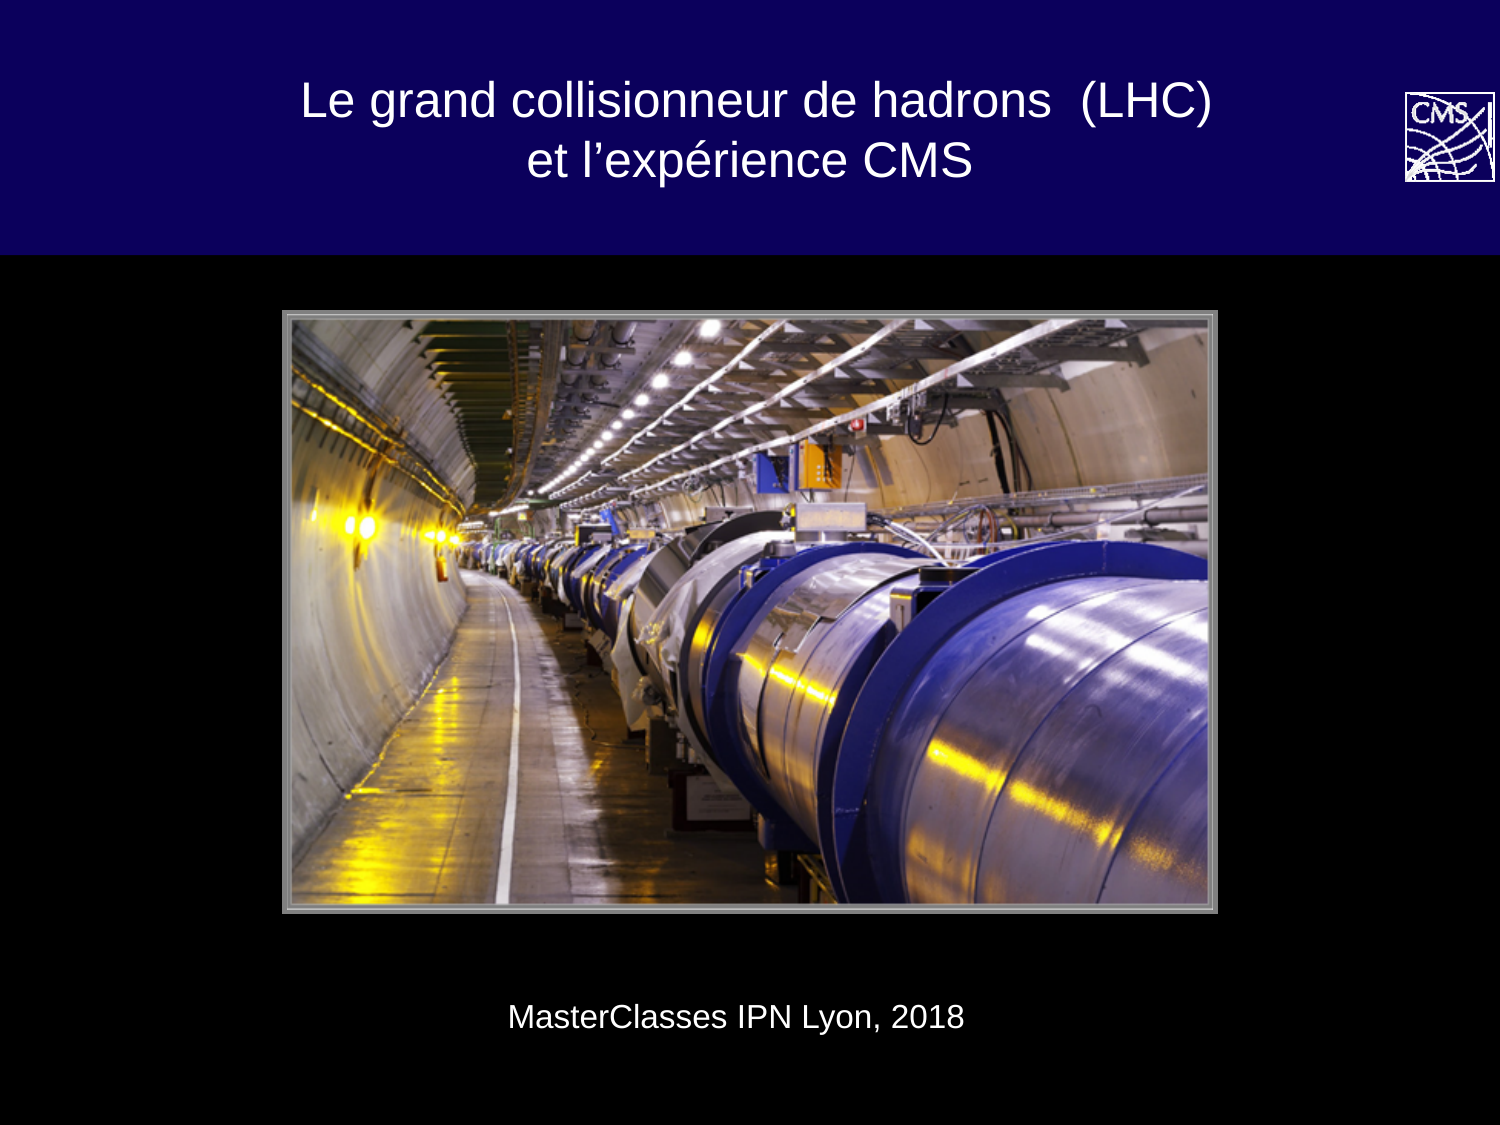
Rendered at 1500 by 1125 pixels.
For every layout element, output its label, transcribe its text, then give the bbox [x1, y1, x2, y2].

picture [1405, 92, 1495, 182]
text_box MasterClasses IPN Lyon, 2018 [492, 987, 981, 1043]
text_box Le grand collisionneur de hadrons (LHC) et l’expérience CMS [0, 0, 1500, 256]
picture [286, 314, 1214, 911]
